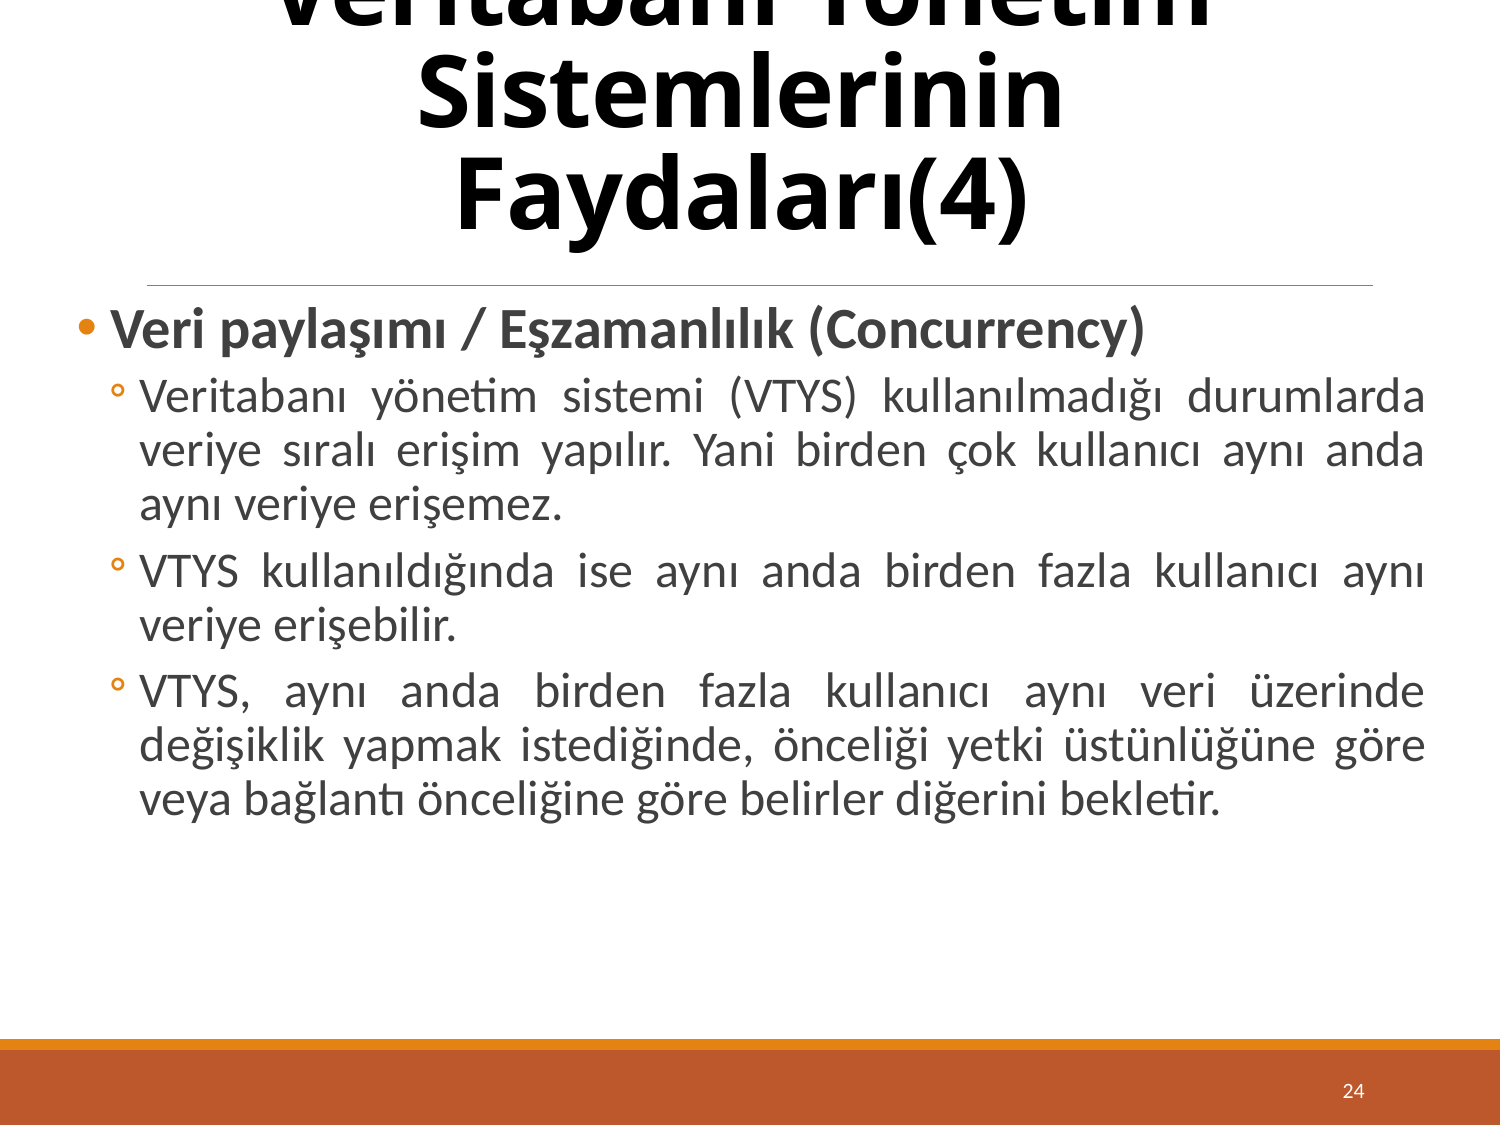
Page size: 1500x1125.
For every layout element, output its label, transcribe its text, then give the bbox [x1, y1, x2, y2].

title Veritabanı Yönetim Sistemlerinin Faydaları(4) [103, 18, 1380, 258]
list Veri paylaşımı / Eşzamanlılık (Concurrency) Veritabanı yönetim sistemi (VTYS) kullanılmadığı durumlarda veriye sıralı erişim yapılır. Yani birden çok kullanıcı aynı anda aynı veriye erişemez. VTYS kullanıldığında ise aynı anda birden fazla kullanıcı aynı veriye erişebilir. VTYS, aynı anda birden fazla kullanıcı aynı veri üzerinde değişiklik yapmak istediğinde, önceliği yetki üstünlüğüne göre veya bağlantı önceliğine göre belirler diğerini bekletir. [76, 290, 1427, 874]
slide_number 24 [1218, 1059, 1380, 1120]
